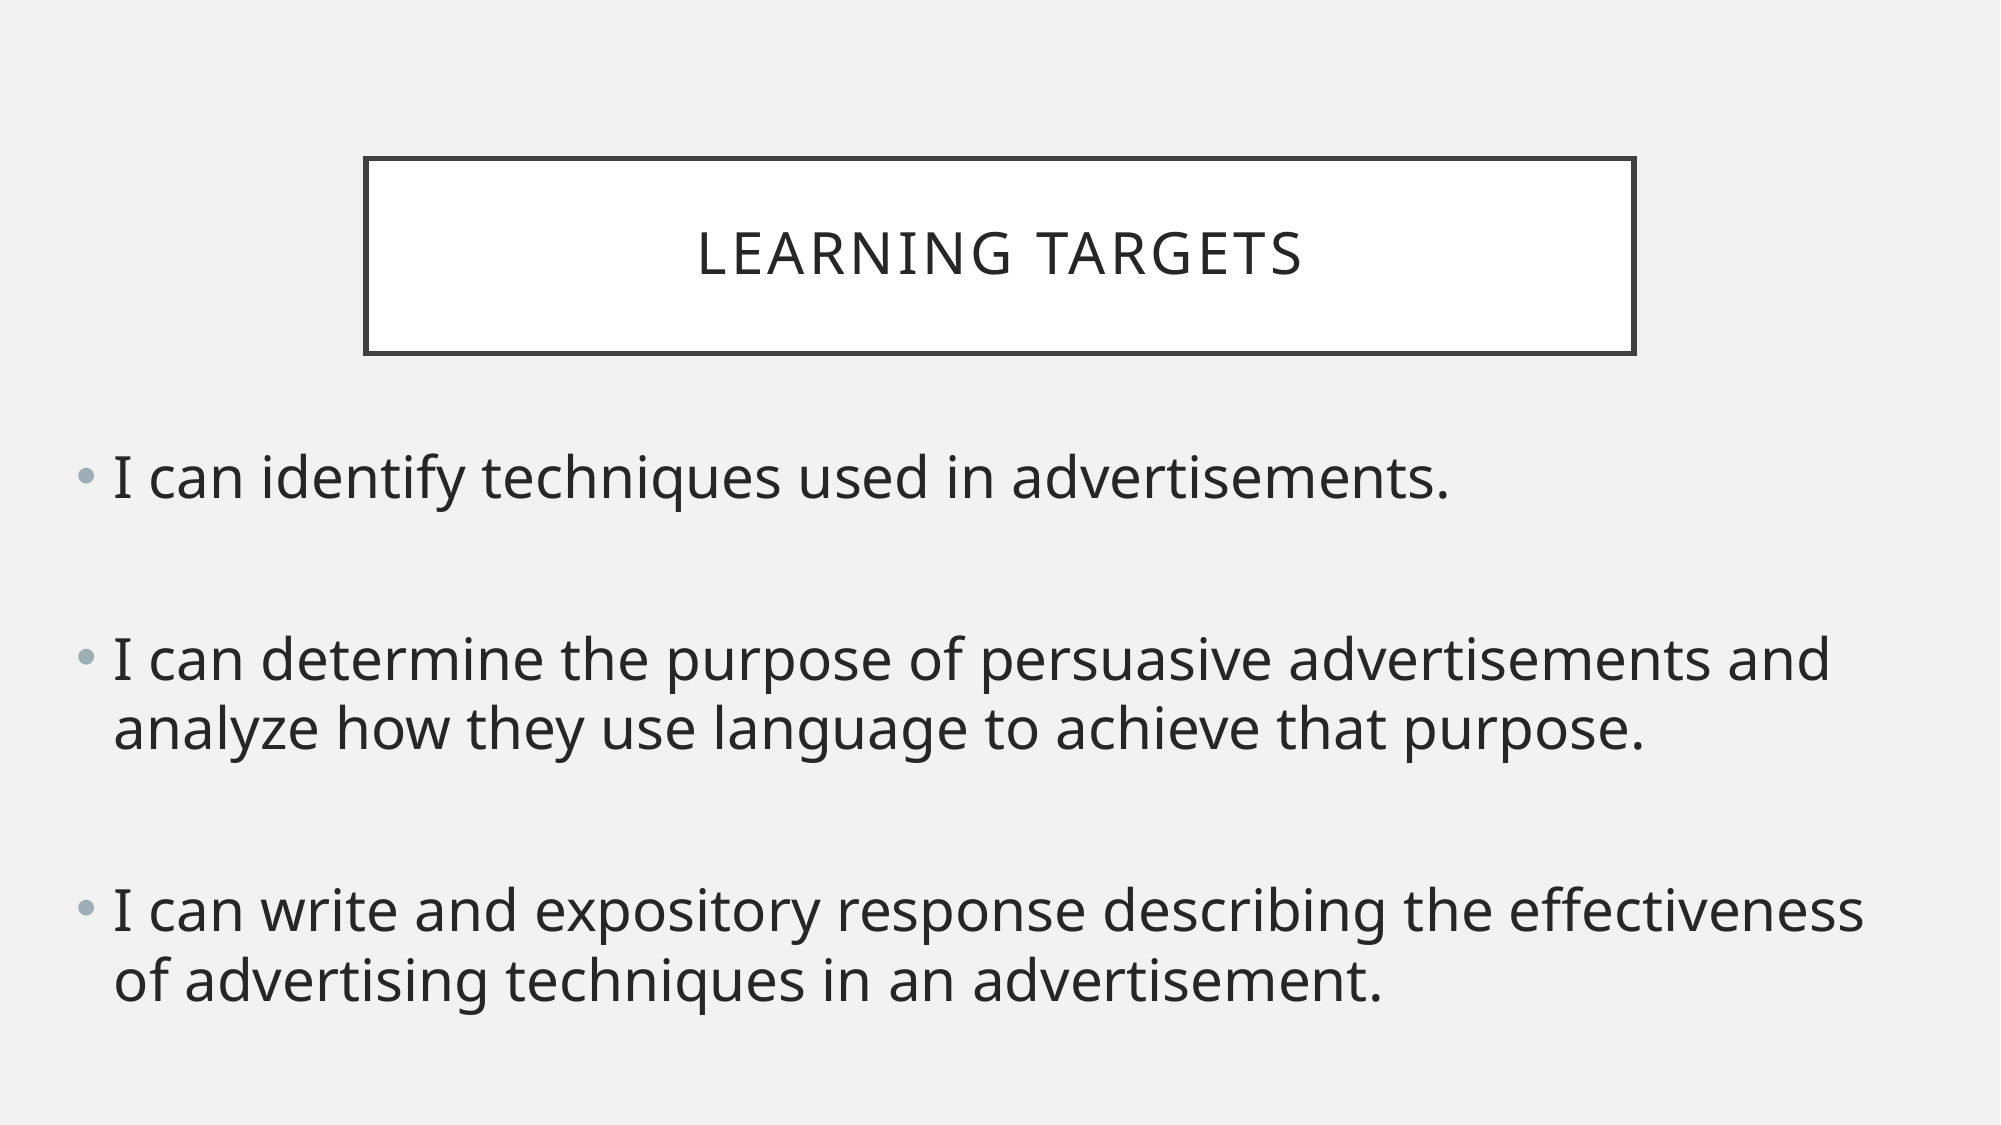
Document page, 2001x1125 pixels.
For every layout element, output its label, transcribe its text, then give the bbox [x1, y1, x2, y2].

list I can identify techniques used in advertisements. I can determine the purpose of persuasive advertisements and analyze how they use language to achieve that purpose. I can write and expository response describing the effectiveness of advertising techniques in an advertisement. [61, 432, 1905, 1062]
title Learning targets [363, 156, 1637, 356]
